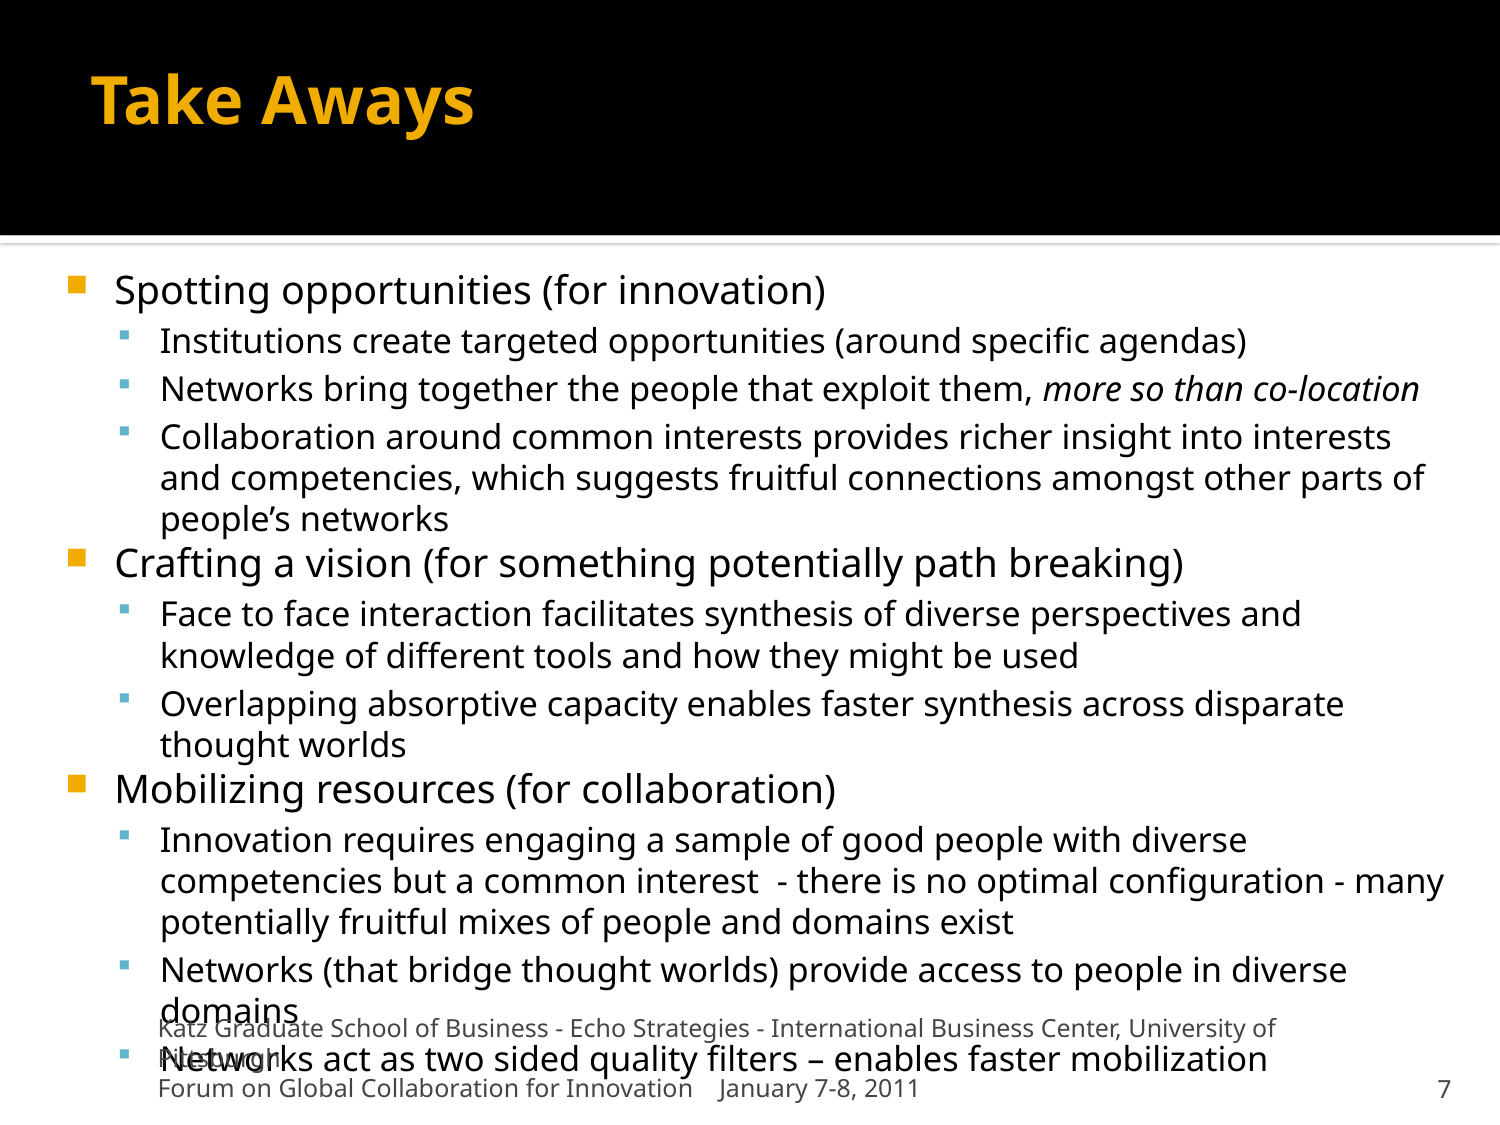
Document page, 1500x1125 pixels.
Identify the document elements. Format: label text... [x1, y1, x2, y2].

footer Katz Graduate School of Business - Echo Strategies - International Business Center, University of Pittsburgh Forum on Global Collaboration for Innovation January 7-8, 2011 [150, 1042, 1400, 1103]
title Take Aways [75, 45, 1425, 150]
slide_number 7 [1345, 1062, 1467, 1108]
list Spotting opportunities (for innovation) Institutions create targeted opportunities (around specific agendas) Networks bring together the people that exploit them, more so than co-location Collaboration around common interests provides richer insight into interests and competencies, which suggests fruitful connections amongst other parts of people’s networks Crafting a vision (for something potentially path breaking) Face to face interaction facilitates synthesis of diverse perspectives and knowledge of different tools and how they might be used Overlapping absorptive capacity enables faster synthesis across disparate thought worlds Mobilizing resources (for collaboration) Innovation requires engaging a sample of good people with diverse competencies but a common interest - there is no optimal configuration - many potentially fruitful mixes of people and domains exist Networks (that bridge thought worlds) provide access to people in diverse domains Networks act as two sided quality filters – enables faster mobilization [37, 249, 1463, 1088]
